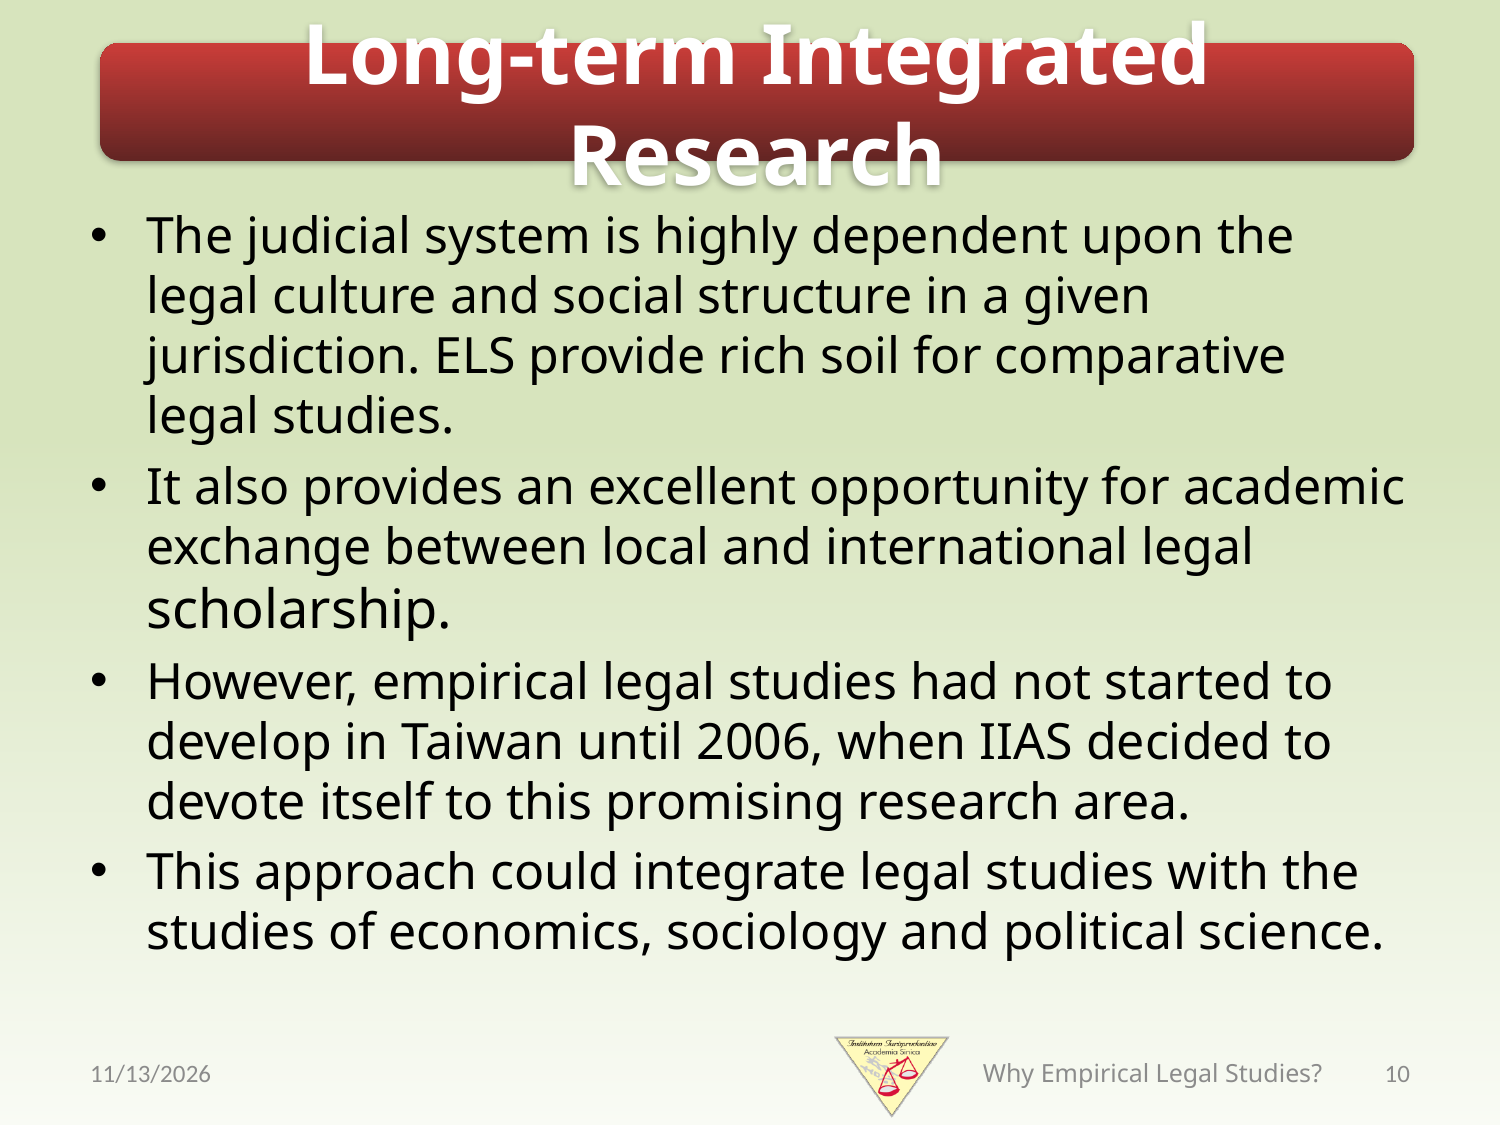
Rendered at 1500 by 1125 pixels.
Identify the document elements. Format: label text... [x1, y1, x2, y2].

slide_number 10 [1391, 1042, 1425, 1103]
text_box Long-term Integrated Research [100, 42, 1415, 161]
list The judicial system is highly dependent upon the legal culture and social structure in a given jurisdiction. ELS provide rich soil for comparative legal studies. It also provides an excellent opportunity for academic exchange between local and international legal scholarship. However, empirical legal studies had not started to develop in Taiwan until 2006, when IIAS decided to devote itself to this promising research area. This approach could integrate legal studies with the studies of economics, sociology and political science. [75, 196, 1425, 1047]
picture [832, 1034, 951, 1119]
footer Why Empirical Legal Studies? [956, 1042, 1391, 1103]
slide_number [75, 1042, 425, 1103]
